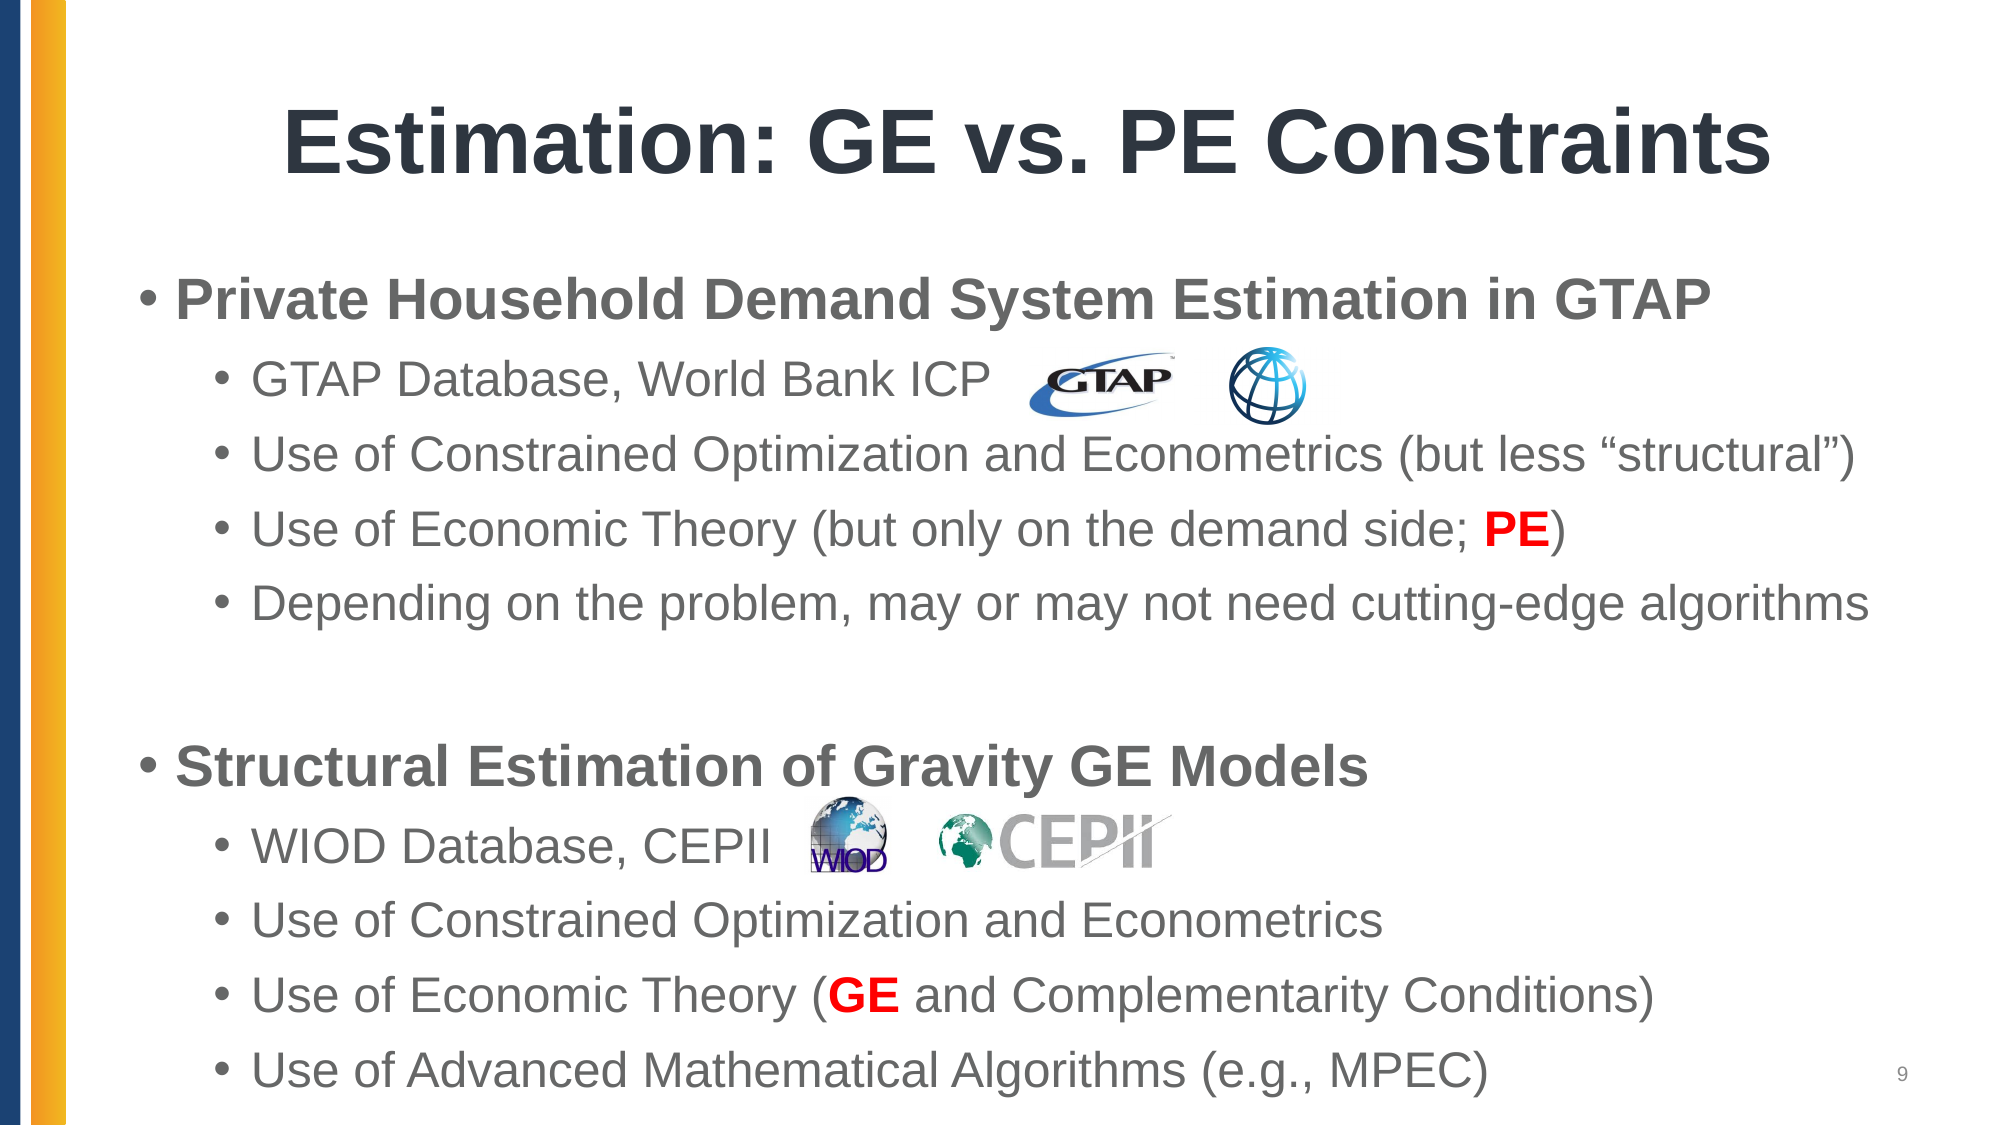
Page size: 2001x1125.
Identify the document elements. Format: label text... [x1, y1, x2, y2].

picture [804, 796, 892, 875]
slide_number 9 [1473, 1042, 1924, 1103]
title Estimation: GE vs. PE Constraints [123, 59, 1935, 278]
picture [1029, 347, 1175, 421]
list Private Household Demand System Estimation in GTAP GTAP Database, World Bank ICP Use of Constrained Optimization and Econometrics (but less “structural”) Use of Economic Theory (but only on the demand side; PE) Depending on the problem, may or may not need cutting-edge algorithms Structural Estimation of Gravity GE Models WIOD Database, CEPII Use of Constrained Optimization and Econometrics Use of Economic Theory (GE and Complementarity Conditions) Use of Advanced Mathematical Algorithms (e.g., MPEC) [123, 278, 1924, 976]
picture [1194, 347, 1341, 425]
picture [927, 810, 1175, 872]
